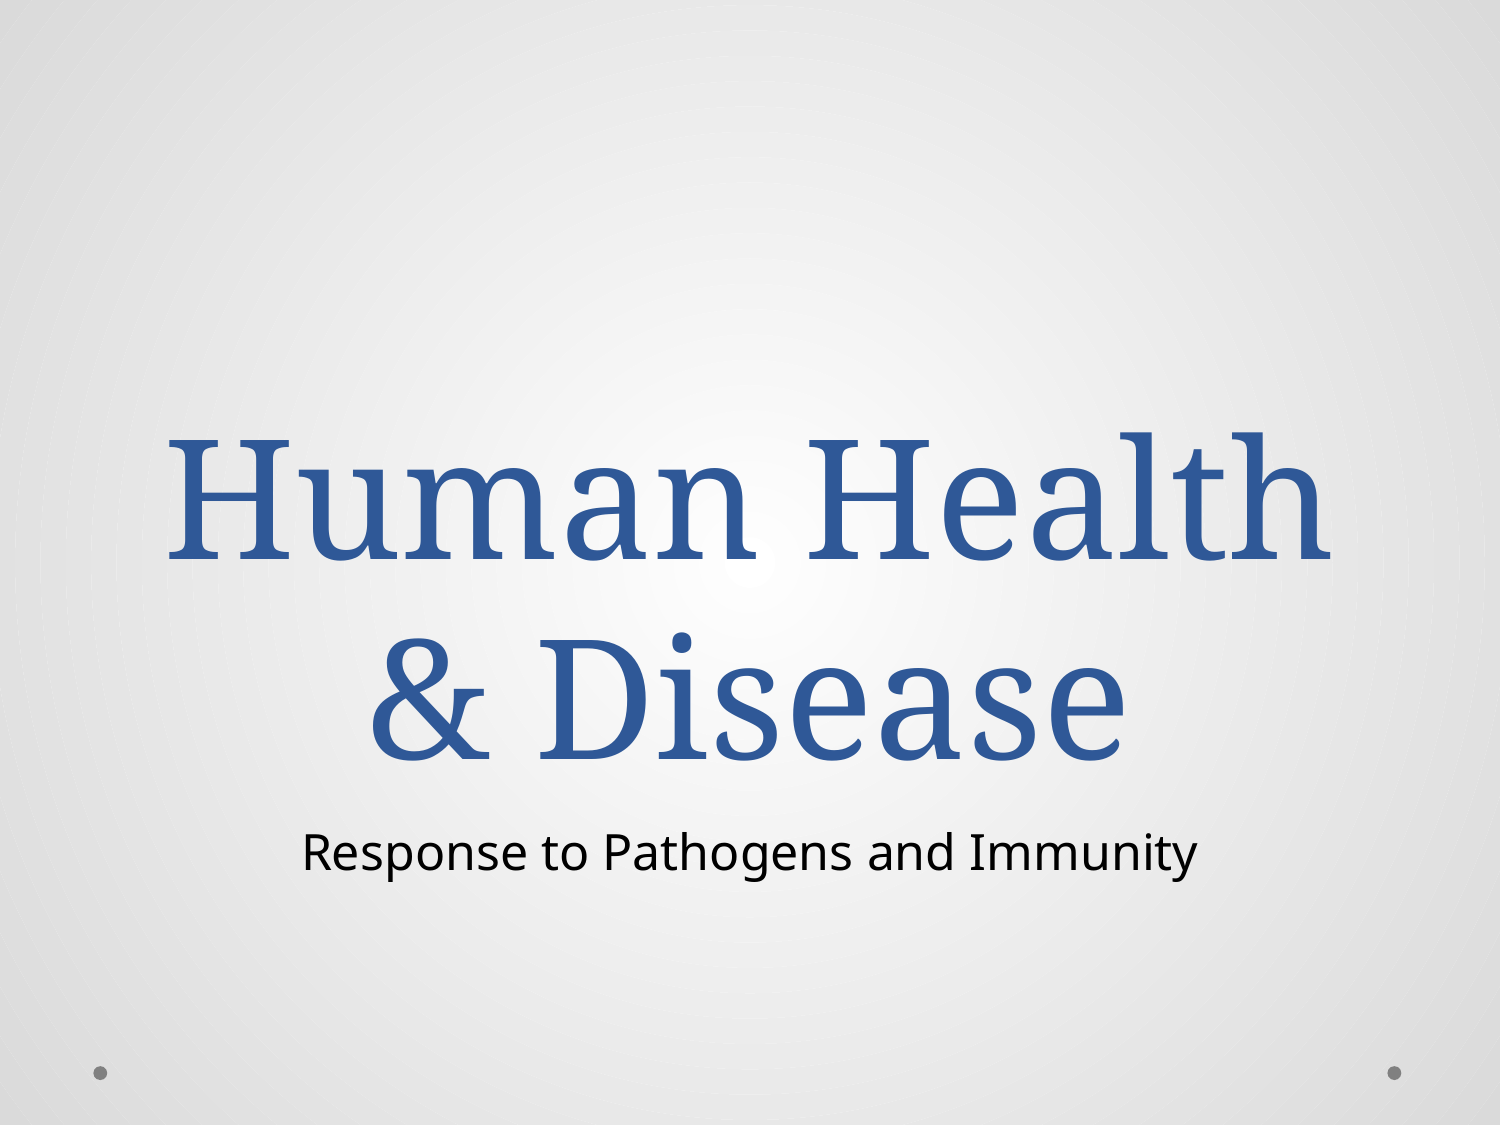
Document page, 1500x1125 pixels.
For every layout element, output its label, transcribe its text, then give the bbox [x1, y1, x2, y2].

title Human Health & Disease [112, 99, 1388, 800]
subtitle Response to Pathogens and Immunity [225, 812, 1275, 1013]
